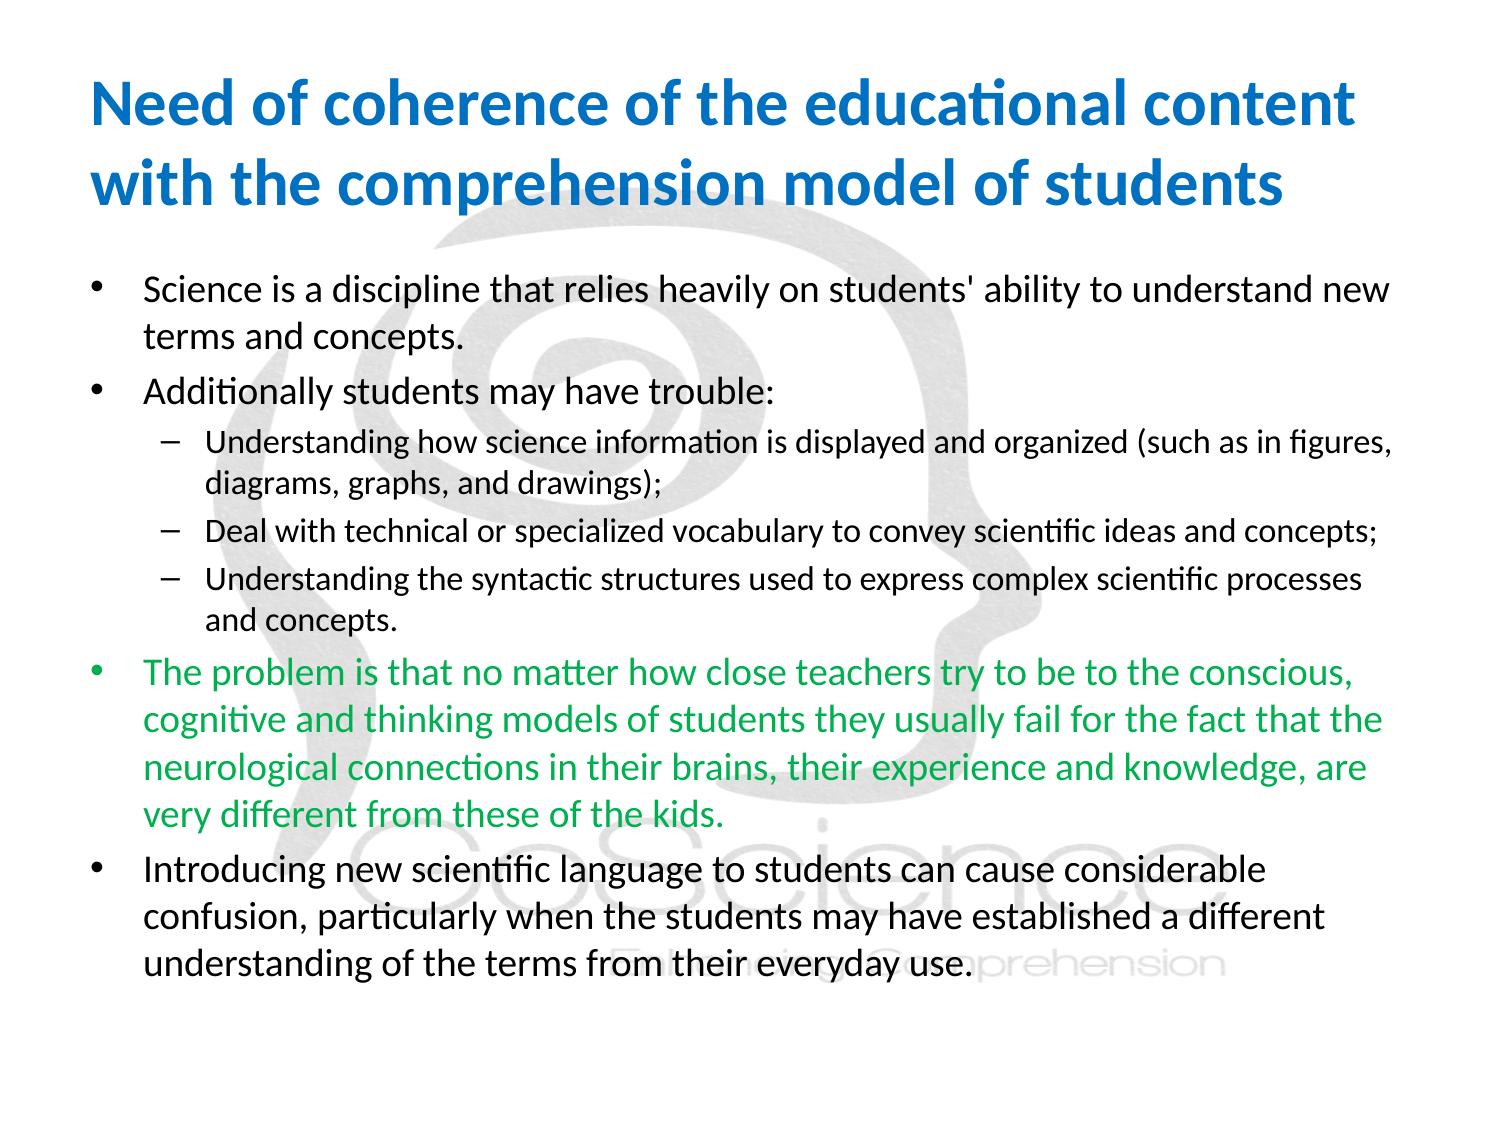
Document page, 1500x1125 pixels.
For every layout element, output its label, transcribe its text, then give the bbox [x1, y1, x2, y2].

title Need of coherence of the educational content with the comprehension model of students [75, 45, 1425, 233]
list Science is a discipline that relies heavily on students' ability to understand new terms and concepts. Additionally students may have trouble: Understanding how science information is displayed and organized (such as in figures, diagrams, graphs, and drawings); Deal with technical or specialized vocabulary to convey scientific ideas and concepts; Understanding the syntactic structures used to express complex scientific processes and concepts. The problem is that no matter how close teachers try to be to the conscious, cognitive and thinking models of students they usually fail for the fact that the neurological connections in their brains, their experience and knowledge, are very different from these of the kids. Introducing new scientific language to students can cause considerable confusion, particularly when the students may have established a different understanding of the terms from their everyday use. [75, 255, 1425, 1005]
